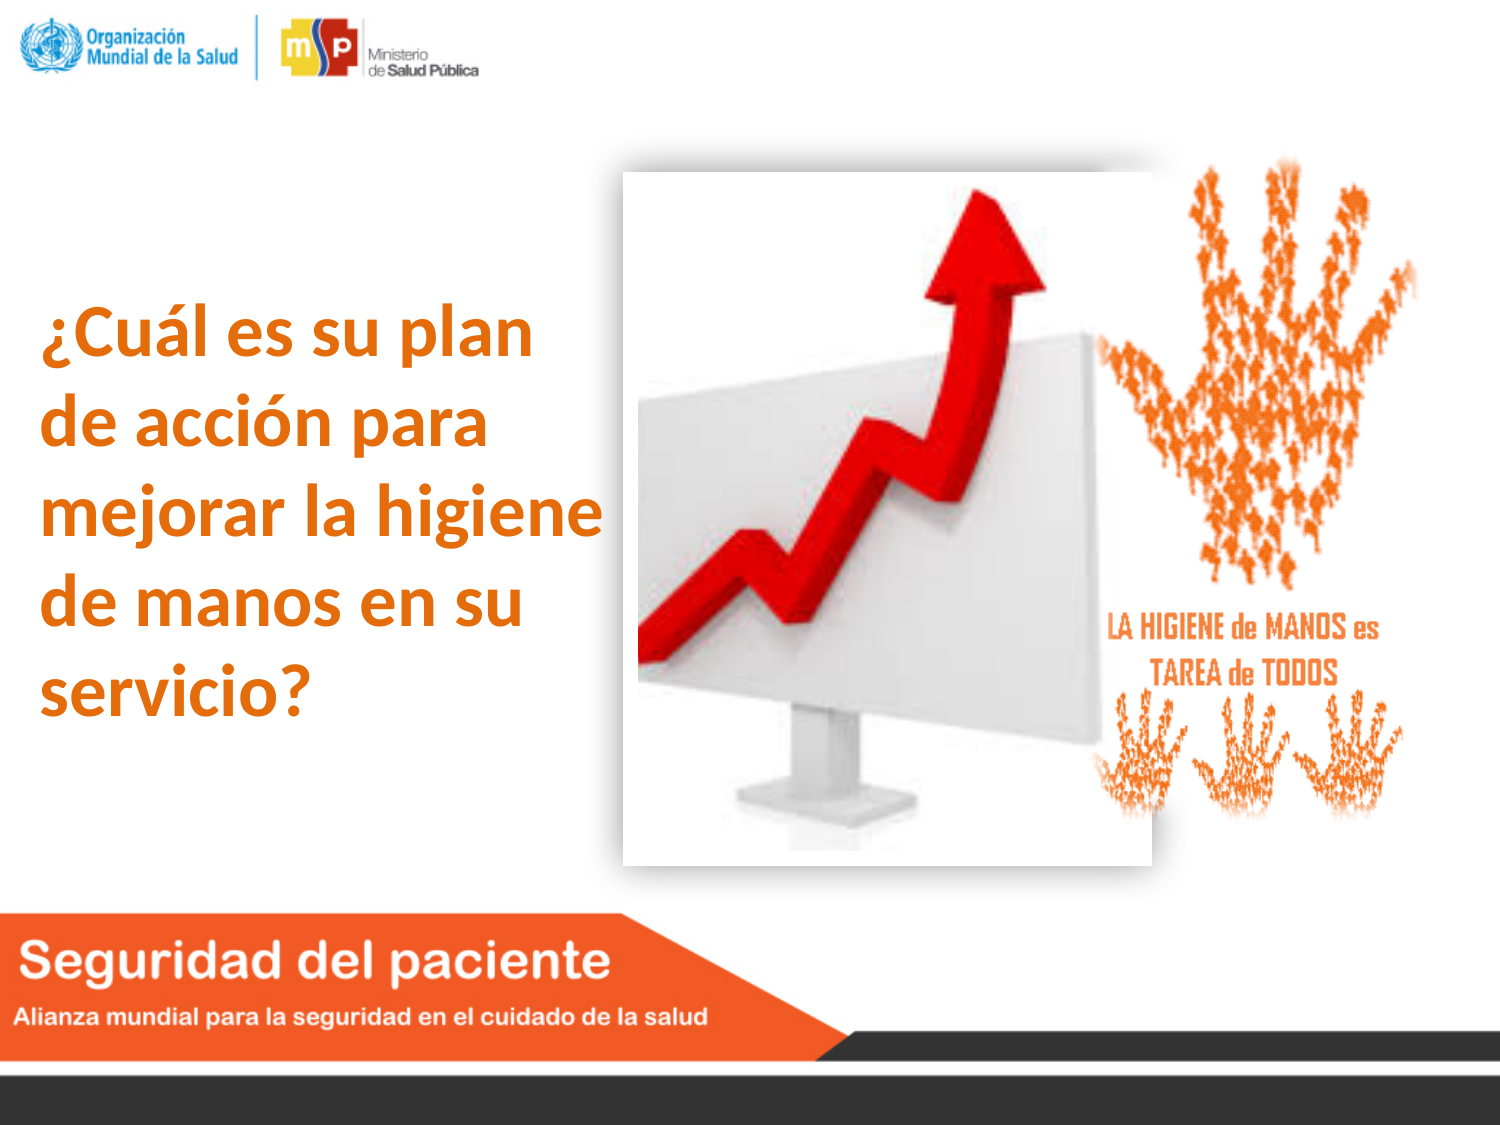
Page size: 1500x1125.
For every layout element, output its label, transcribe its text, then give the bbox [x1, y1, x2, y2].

picture [0, 0, 1500, 1125]
text_box ¿Cuál es su plan de acción para mejorar la higiene de manos en su servicio? [24, 412, 632, 600]
